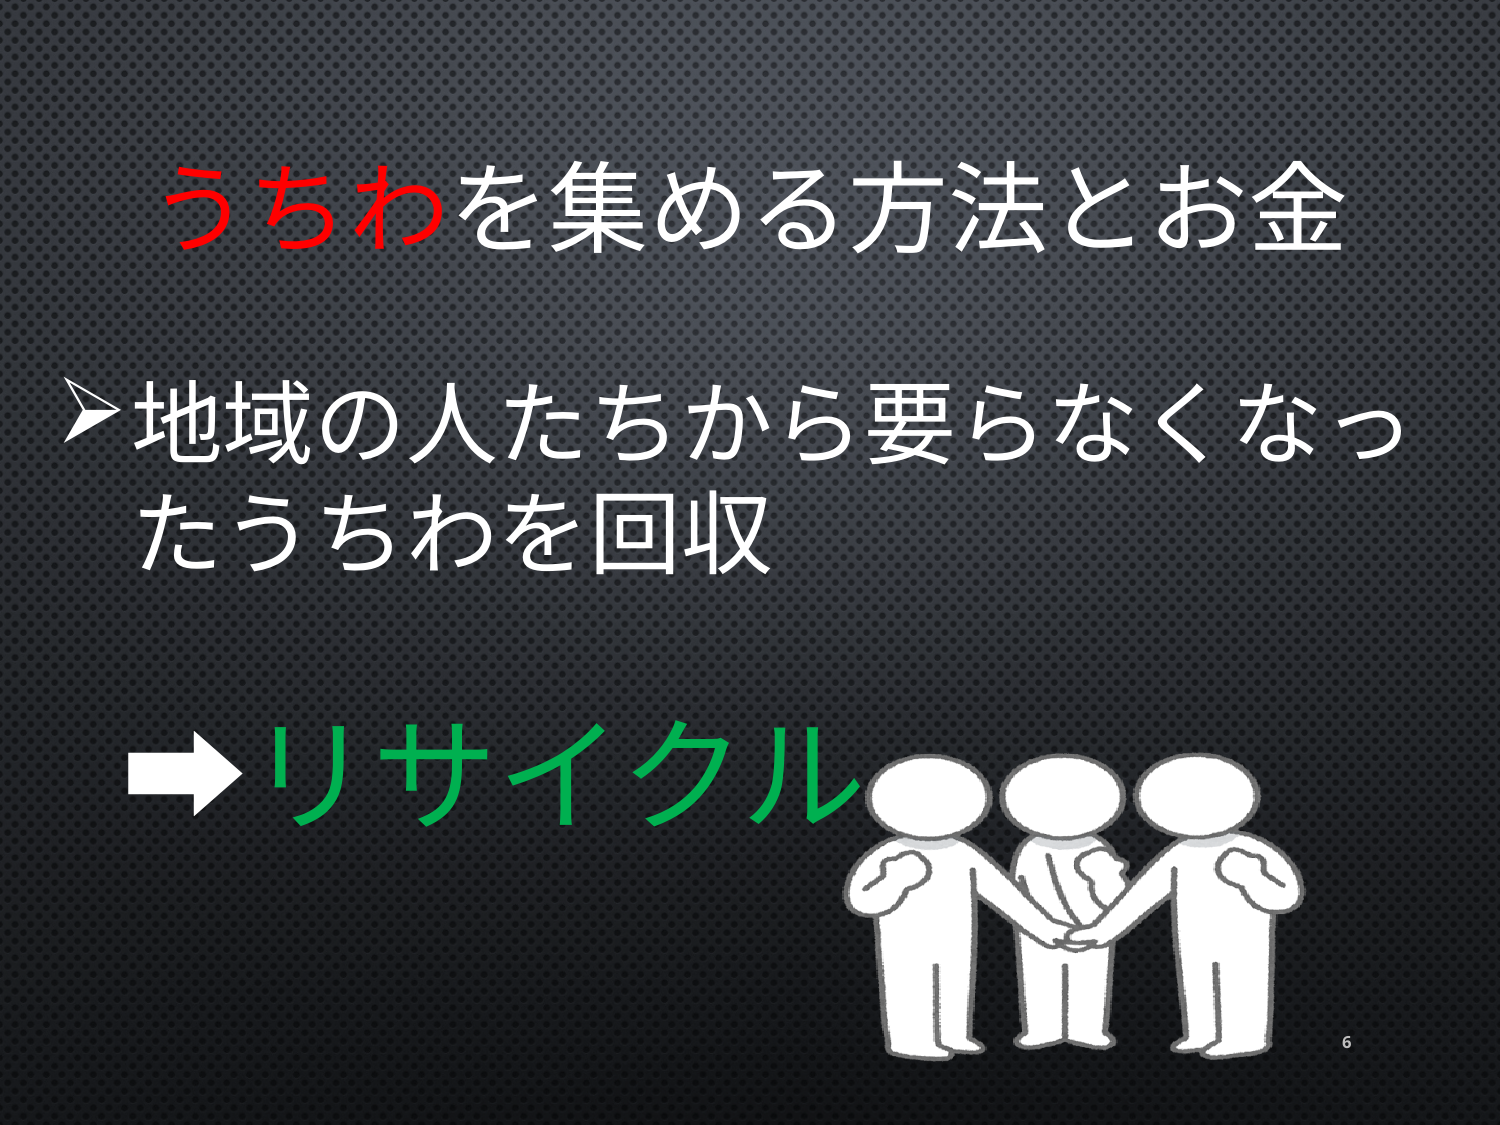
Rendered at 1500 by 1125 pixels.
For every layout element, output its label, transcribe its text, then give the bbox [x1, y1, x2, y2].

text_box 地域の人たちから要らなくなったうちわを回収 ➡リサイクル [41, 278, 1459, 1014]
slide_number 6 [1298, 1013, 1367, 1074]
picture [832, 739, 1318, 1071]
title うちわを集める方法とお金 [134, 97, 1367, 278]
